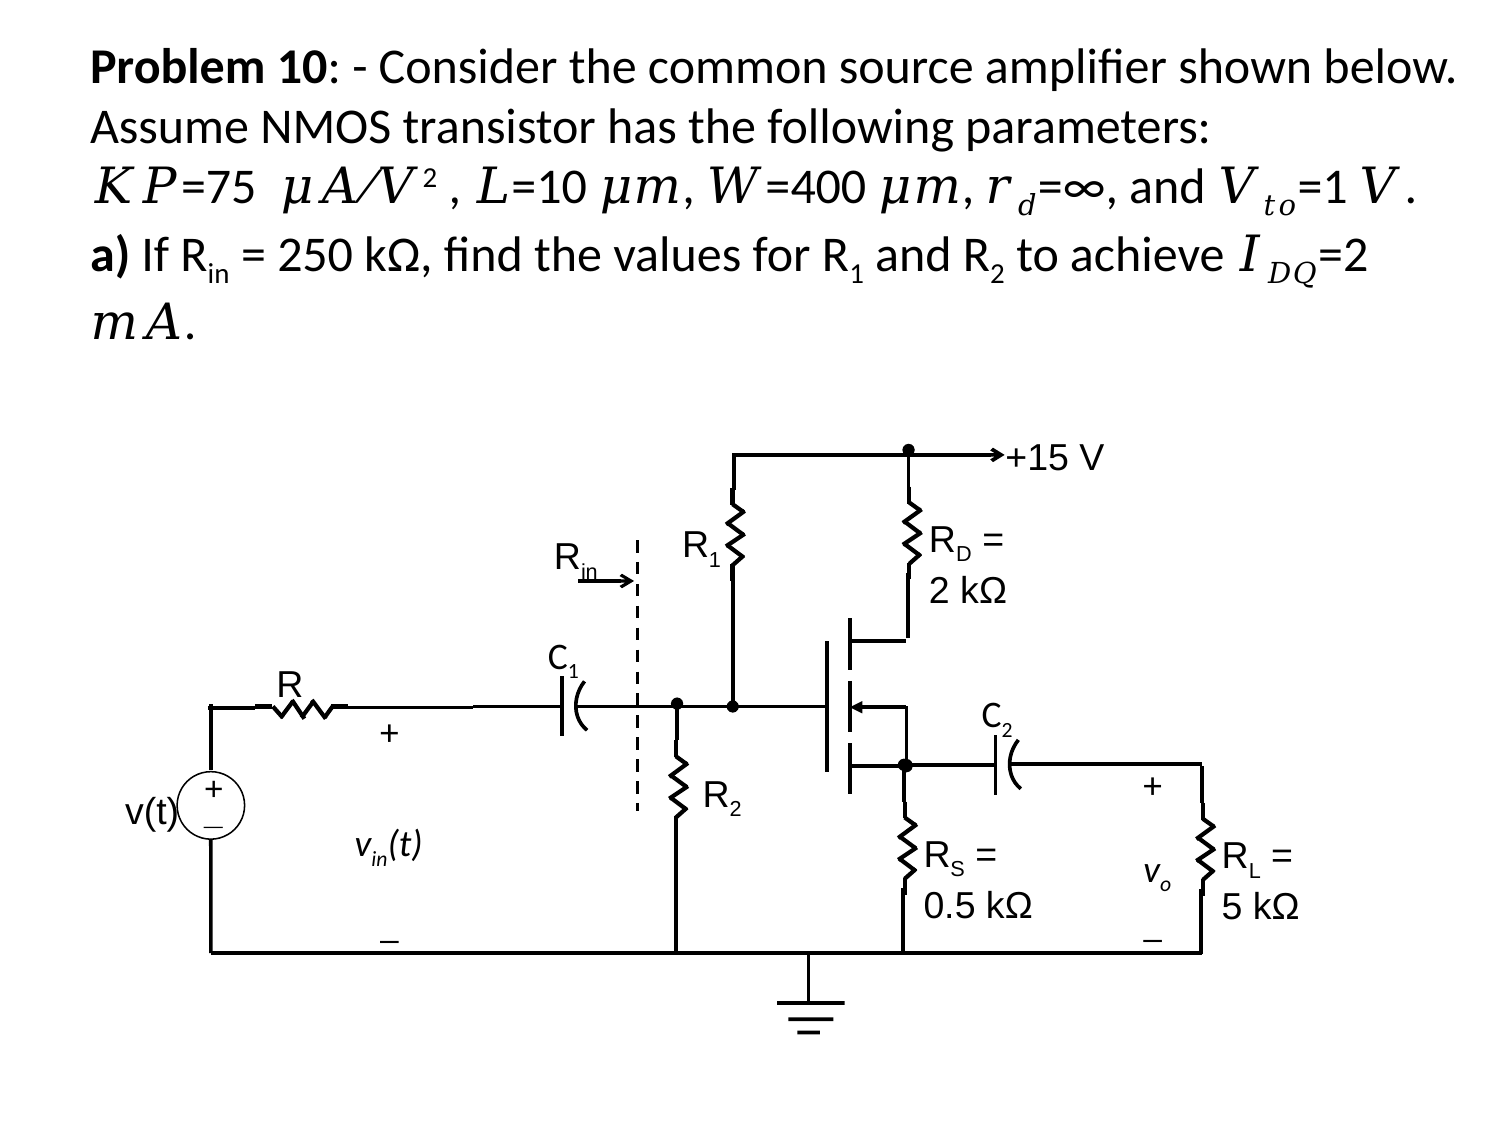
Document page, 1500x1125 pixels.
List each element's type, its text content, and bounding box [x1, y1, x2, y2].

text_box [113, 425, 1320, 1033]
title Problem 10: - Consider the common source amplifier shown below. Assume NMOS transistor has the following parameters: 𝐾𝑃=75 𝜇𝐴∕𝑉2 , 𝐿=10 𝜇𝑚, 𝑊=400 𝜇𝑚, 𝑟𝑑=∞, and 𝑉𝑡𝑜=1 𝑉. a) If Rin = 250 kΩ, find the values for R1 and R2 to achieve 𝐼𝐷𝑄=2 𝑚𝐴. [75, 45, 1500, 338]
